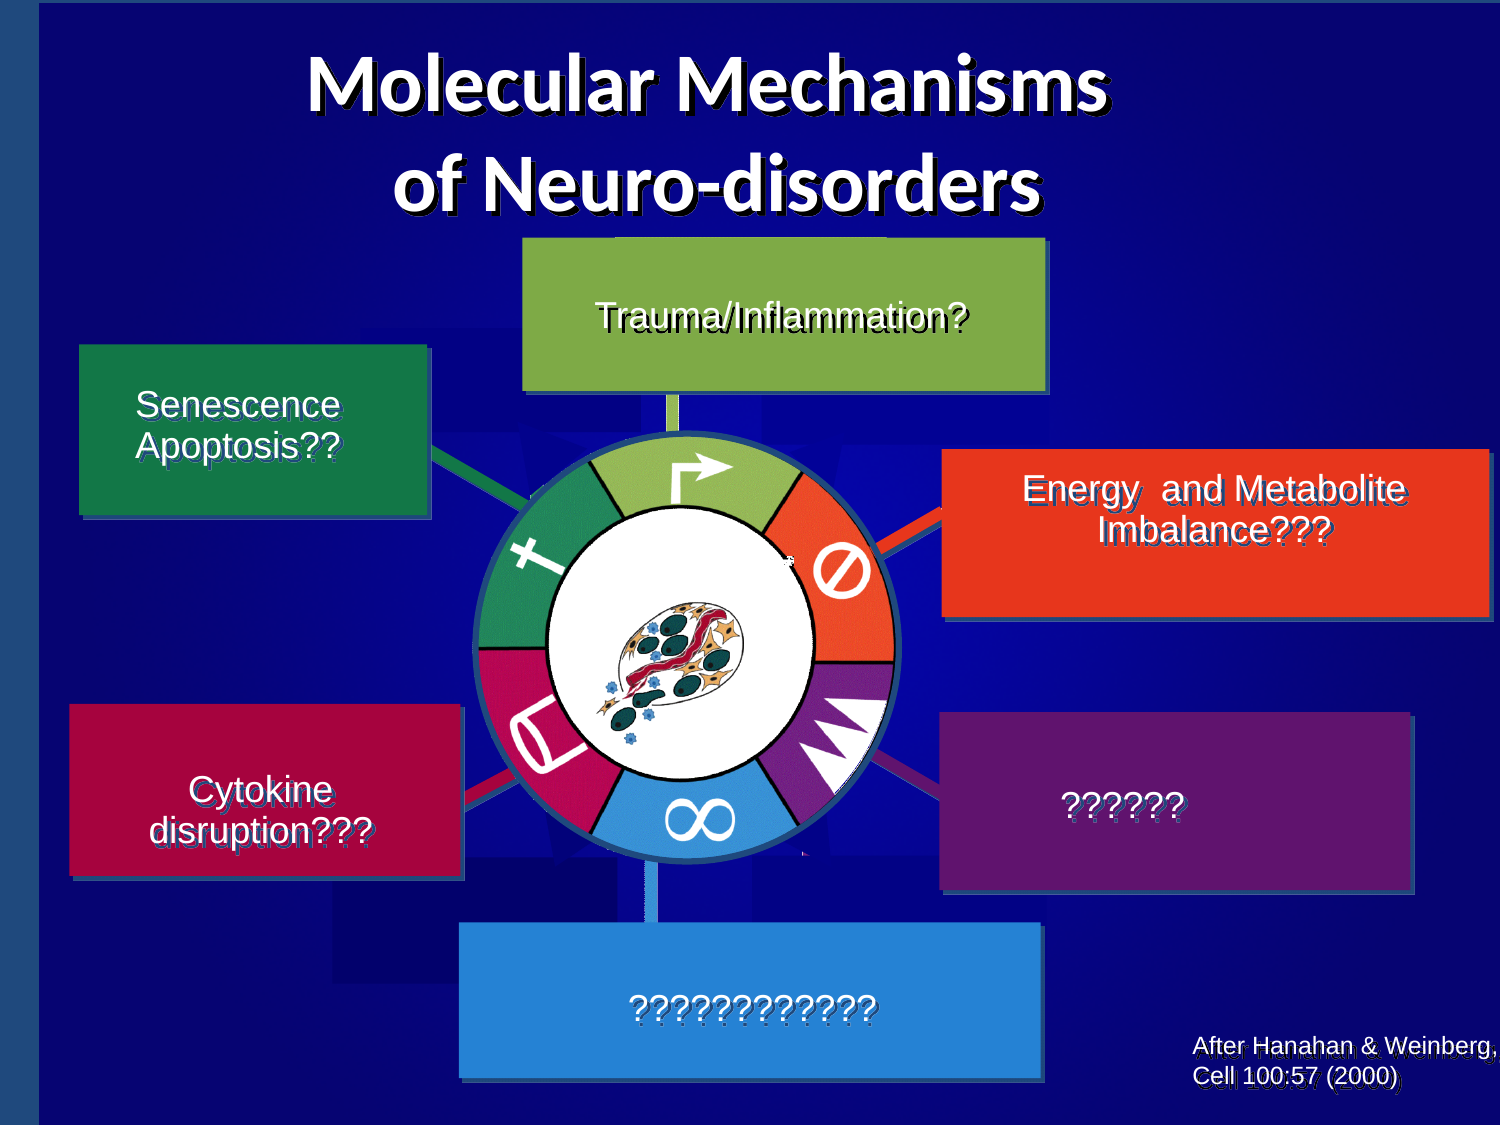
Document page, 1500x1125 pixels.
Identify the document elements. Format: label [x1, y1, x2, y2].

picture [339, 237, 1035, 1051]
text_box [39, 3, 1500, 1125]
